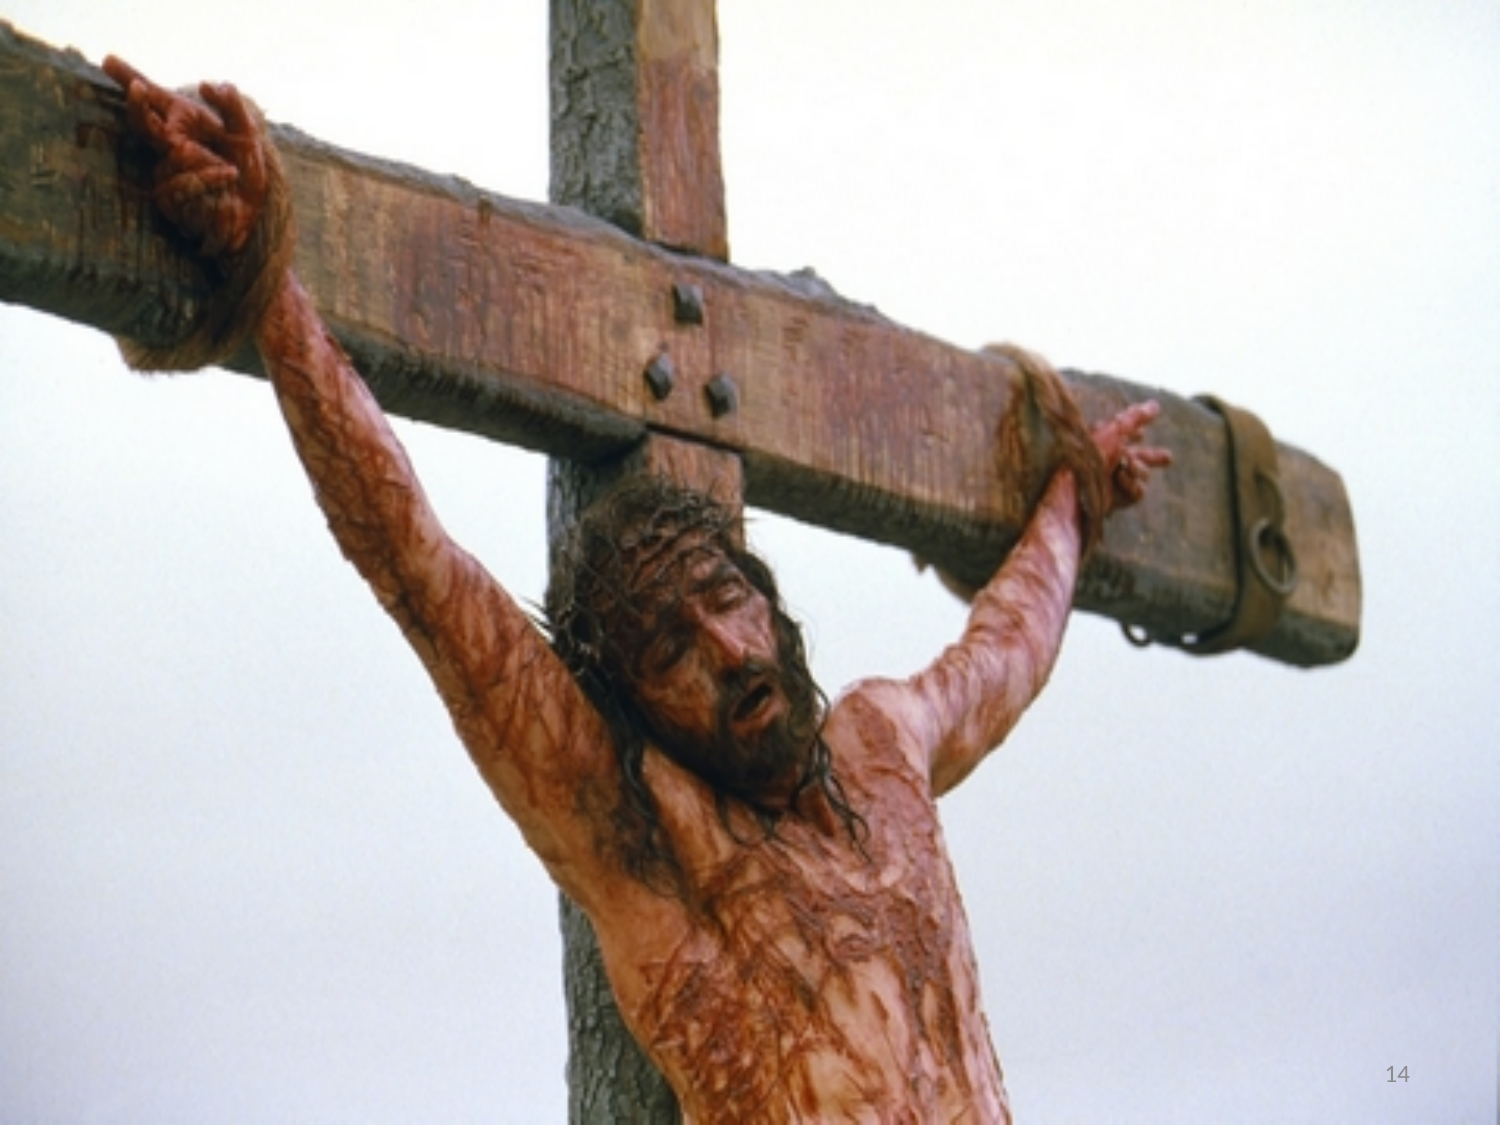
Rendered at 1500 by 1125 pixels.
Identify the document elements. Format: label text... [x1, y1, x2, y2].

picture [0, 0, 1500, 1125]
slide_number 14 [1074, 1042, 1425, 1103]
